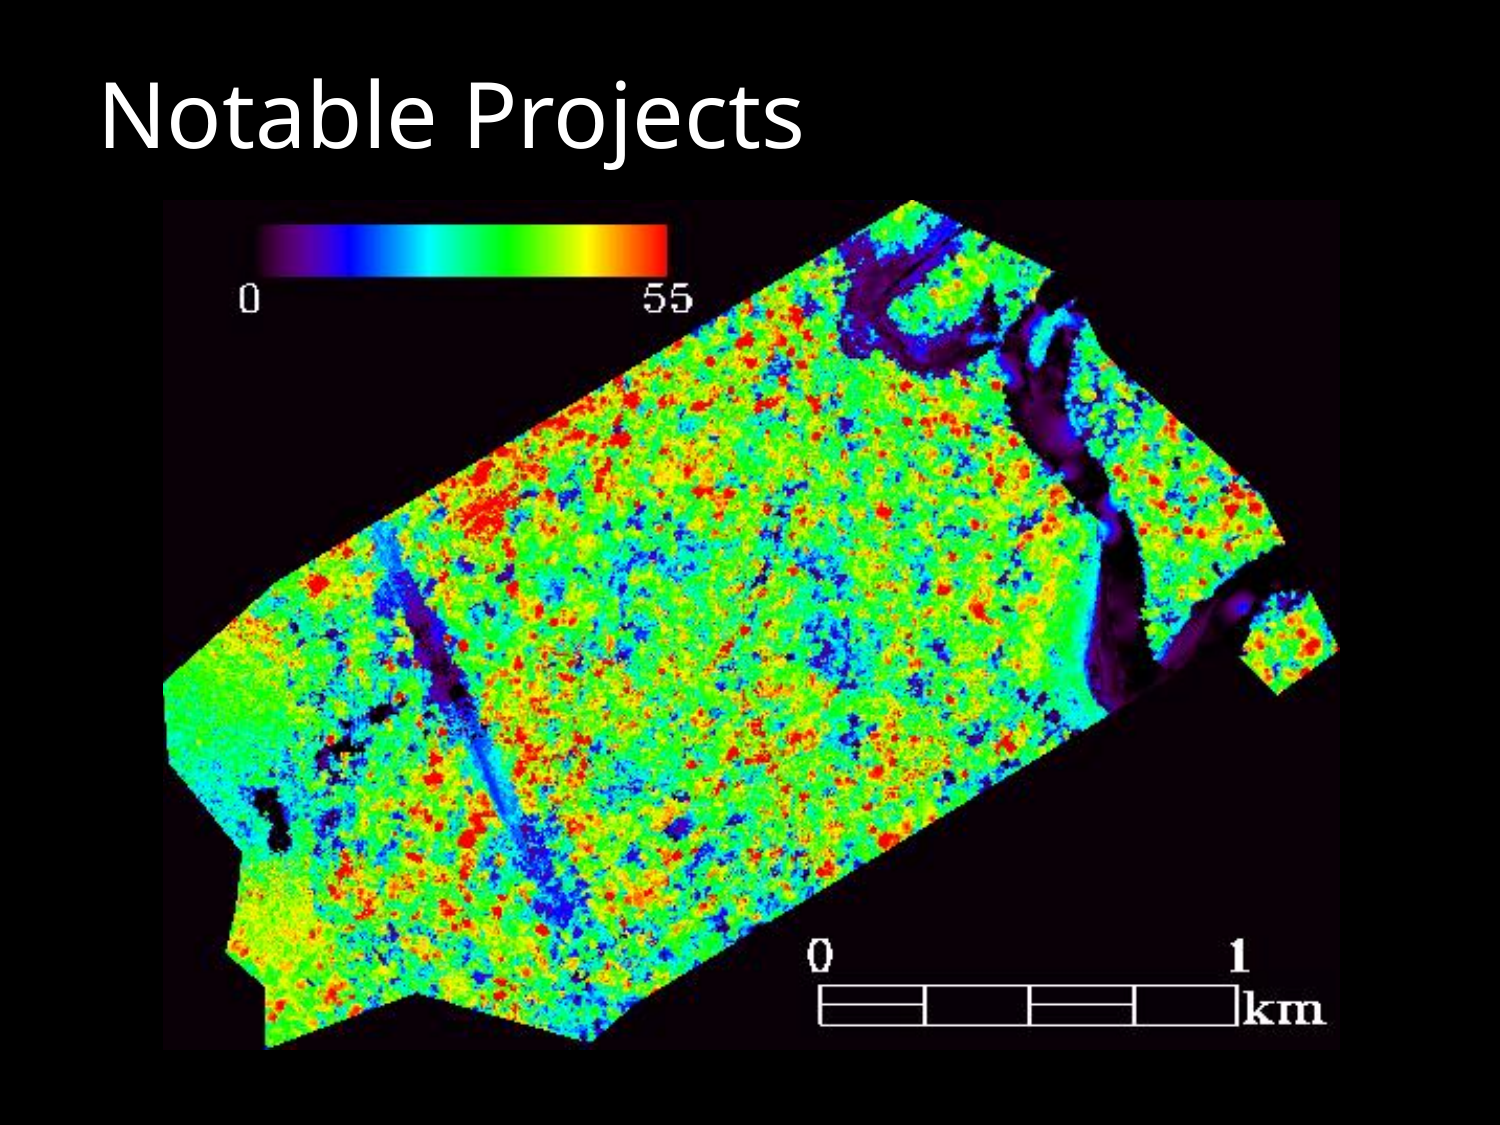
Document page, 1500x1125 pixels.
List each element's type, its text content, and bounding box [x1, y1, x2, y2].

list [163, 200, 1340, 1050]
title Notable Projects [82, 37, 1377, 201]
